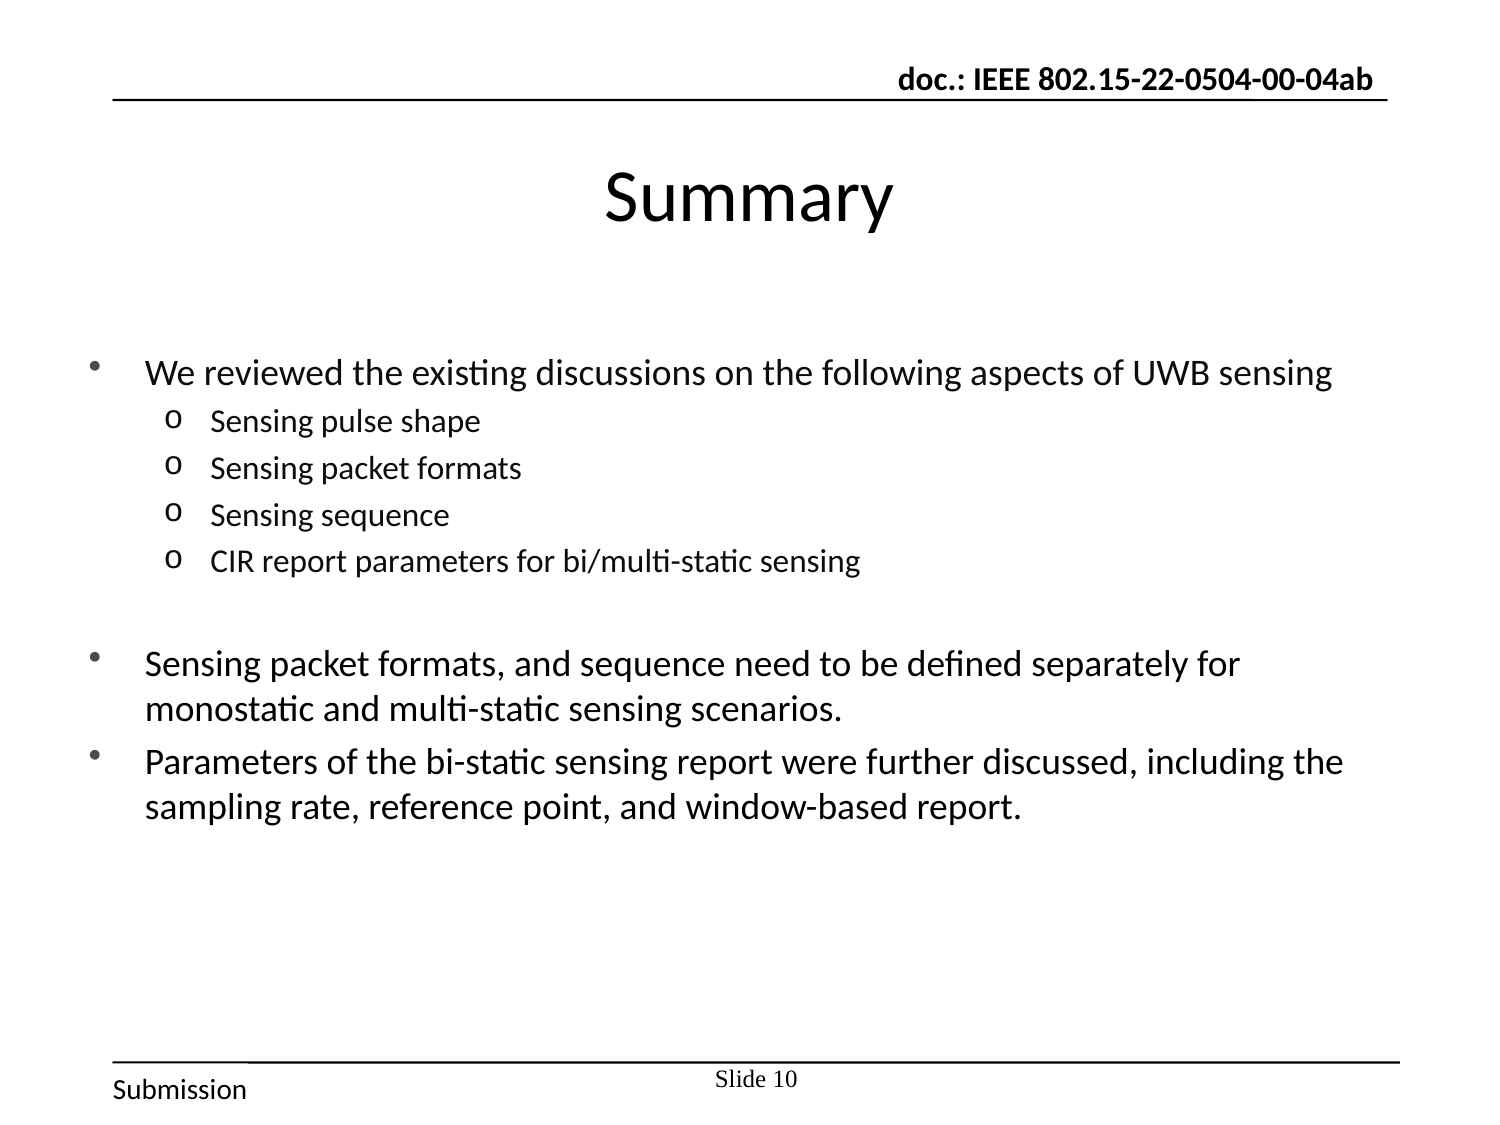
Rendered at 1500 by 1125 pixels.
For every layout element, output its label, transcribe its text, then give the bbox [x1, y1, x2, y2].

slide_number Slide 10 [712, 1062, 800, 1093]
title Summary [60, 164, 1440, 218]
list We reviewed the existing discussions on the following aspects of UWB sensing Sensing pulse shape Sensing packet formats Sensing sequence CIR report parameters for bi/multi-static sensing Sensing packet formats, and sequence need to be defined separately for monostatic and multi-static sensing scenarios. Parameters of the bi-static sensing report were further discussed, including the sampling rate, reference point, and window-based report. [88, 231, 1383, 861]
